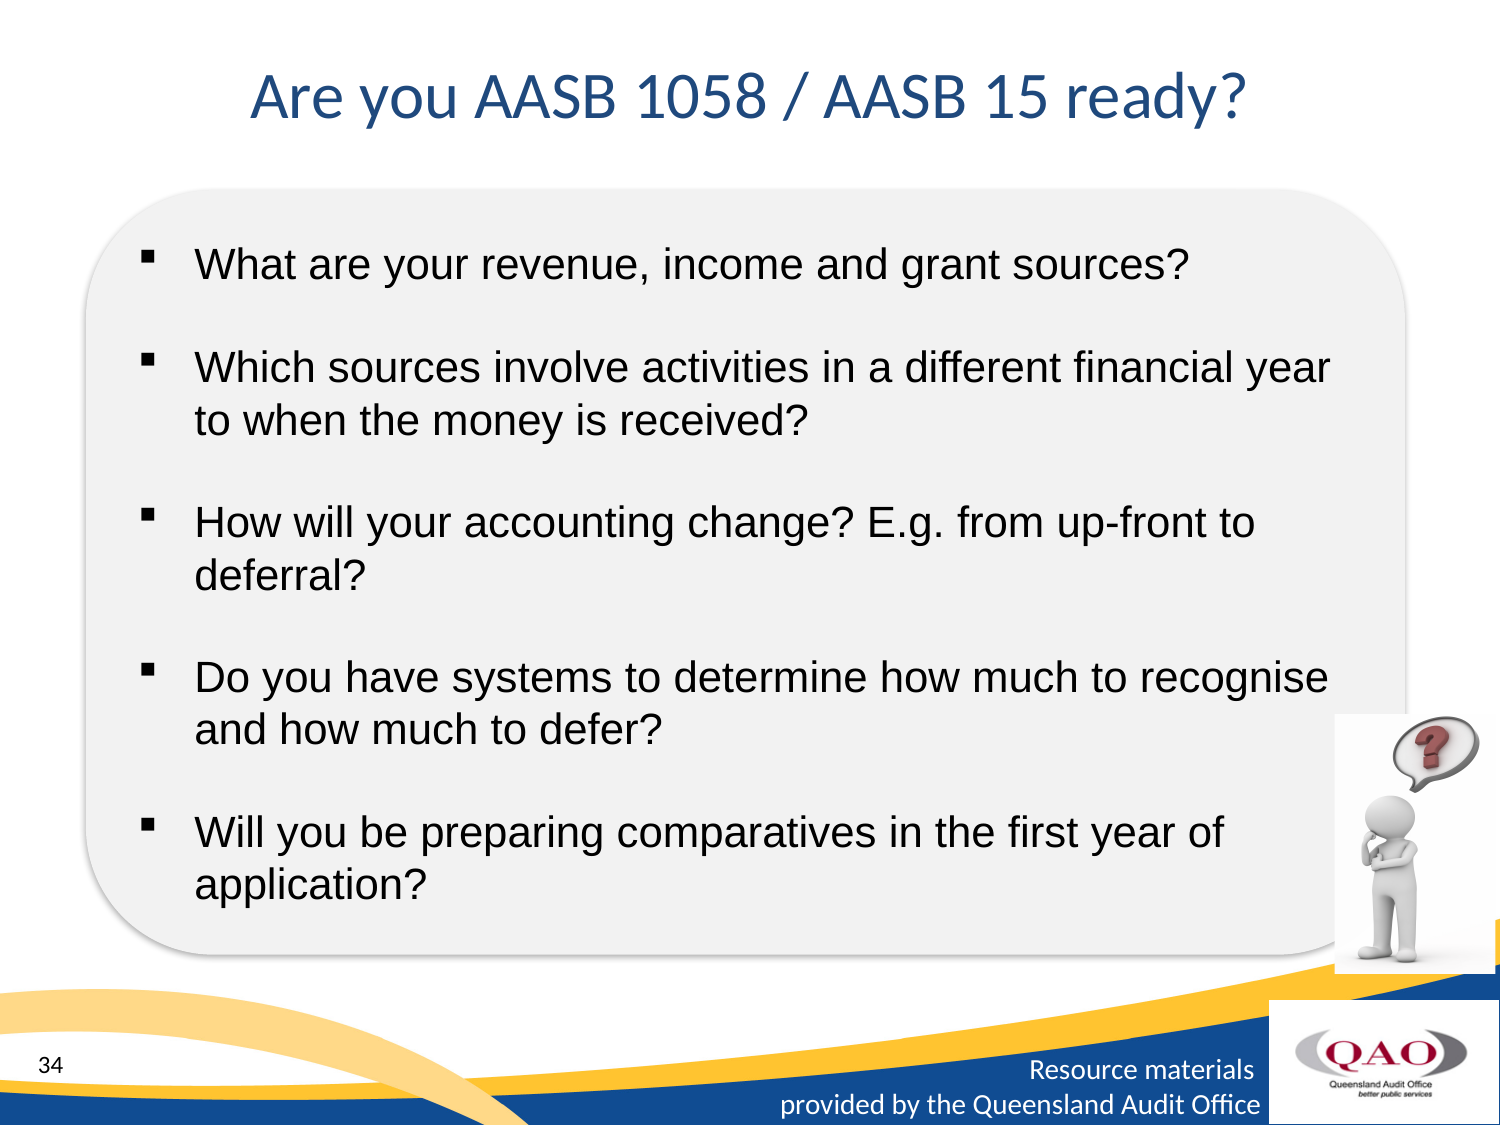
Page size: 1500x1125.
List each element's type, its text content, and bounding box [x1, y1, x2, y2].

picture [0, 0, 1500, 1125]
text_box What are your revenue, income and grant sources? Which sources involve activities in a different financial year to when the money is received? How will your accounting change? E.g. from up-front to deferral? Do you have systems to determine how much to recognise and how much to defer? Will you be preparing comparatives in the first year of application? [85, 189, 1406, 956]
slide_number 34 [22, 1033, 361, 1094]
title Are you AASB 1058 / AASB 15 ready? [75, 45, 1426, 233]
